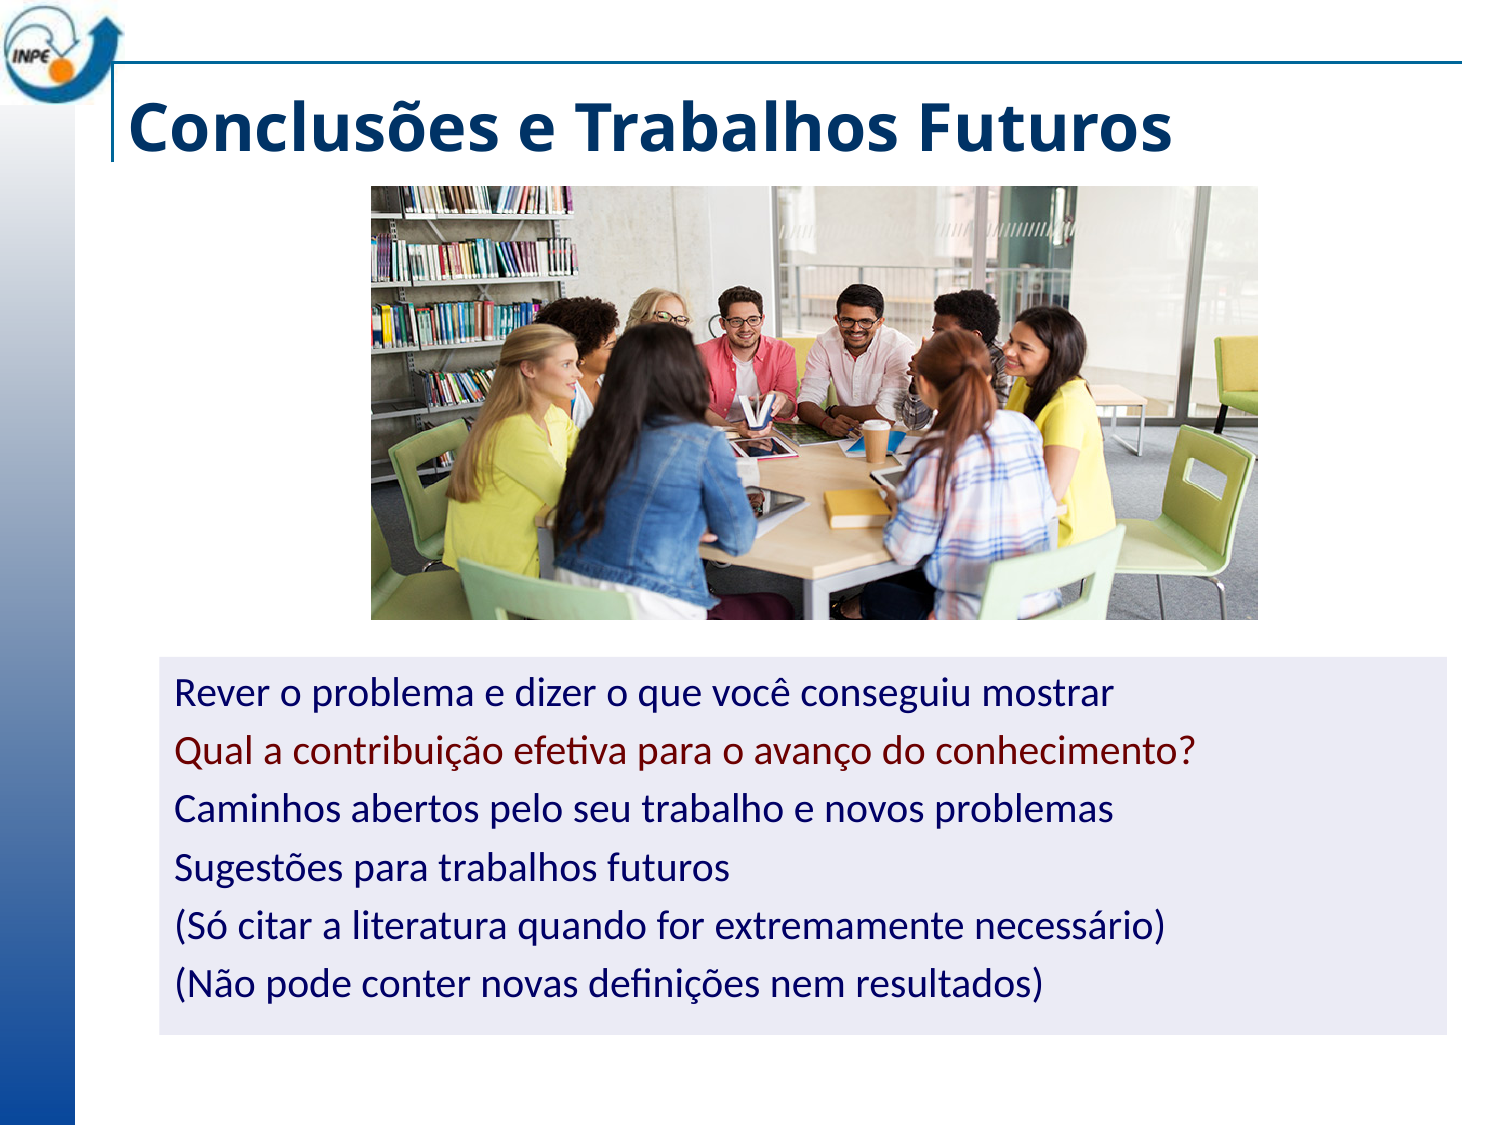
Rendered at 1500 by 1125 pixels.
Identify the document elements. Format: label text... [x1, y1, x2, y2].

picture [0, 0, 125, 105]
text_box Rever o problema e dizer o que você conseguiu mostrar Qual a contribuição efetiva para o avanço do conhecimento? Caminhos abertos pelo seu trabalho e novos problemas Sugestões para trabalhos futuros (Só citar a literatura quando for extremamente necessário) (Não pode conter novas definições nem resultados) [159, 656, 1447, 1035]
title Conclusões e Trabalhos Futuros [112, 62, 1450, 188]
picture [371, 186, 1259, 620]
